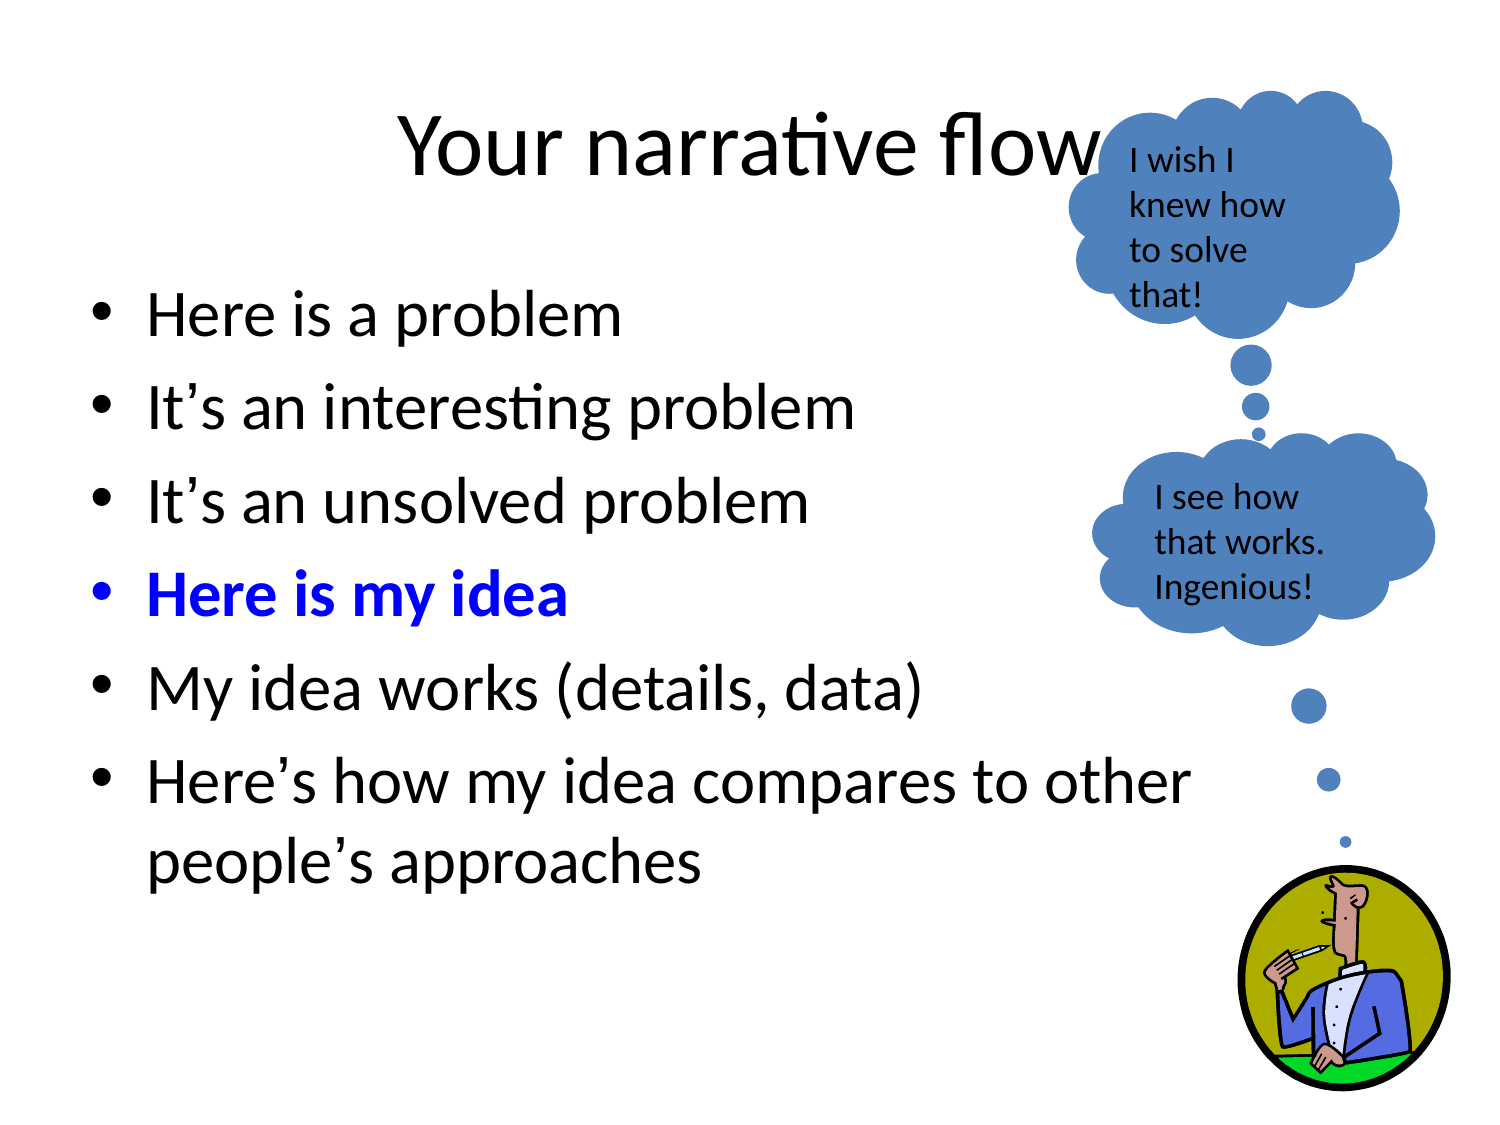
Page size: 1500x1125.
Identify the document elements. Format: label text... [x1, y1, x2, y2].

text_box I wish I knew how to solve that! [1068, 90, 1400, 339]
text_box I wish I knew how to solve that! [1230, 344, 1272, 386]
text_box I wish I knew how to solve that! [1241, 392, 1270, 421]
text_box I see how that works. Ingenious! [1092, 433, 1436, 647]
picture [1234, 857, 1455, 1095]
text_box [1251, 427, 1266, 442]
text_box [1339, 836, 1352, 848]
list Here is a problem It’s an interesting problem It’s an unsolved problem Here is my idea My idea works (details, data) Here’s how my idea compares to other people’s approaches [75, 262, 1425, 1005]
text_box I see how that works. Ingenious! [1291, 688, 1327, 724]
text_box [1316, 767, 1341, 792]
title Your narrative flow [75, 45, 1425, 233]
